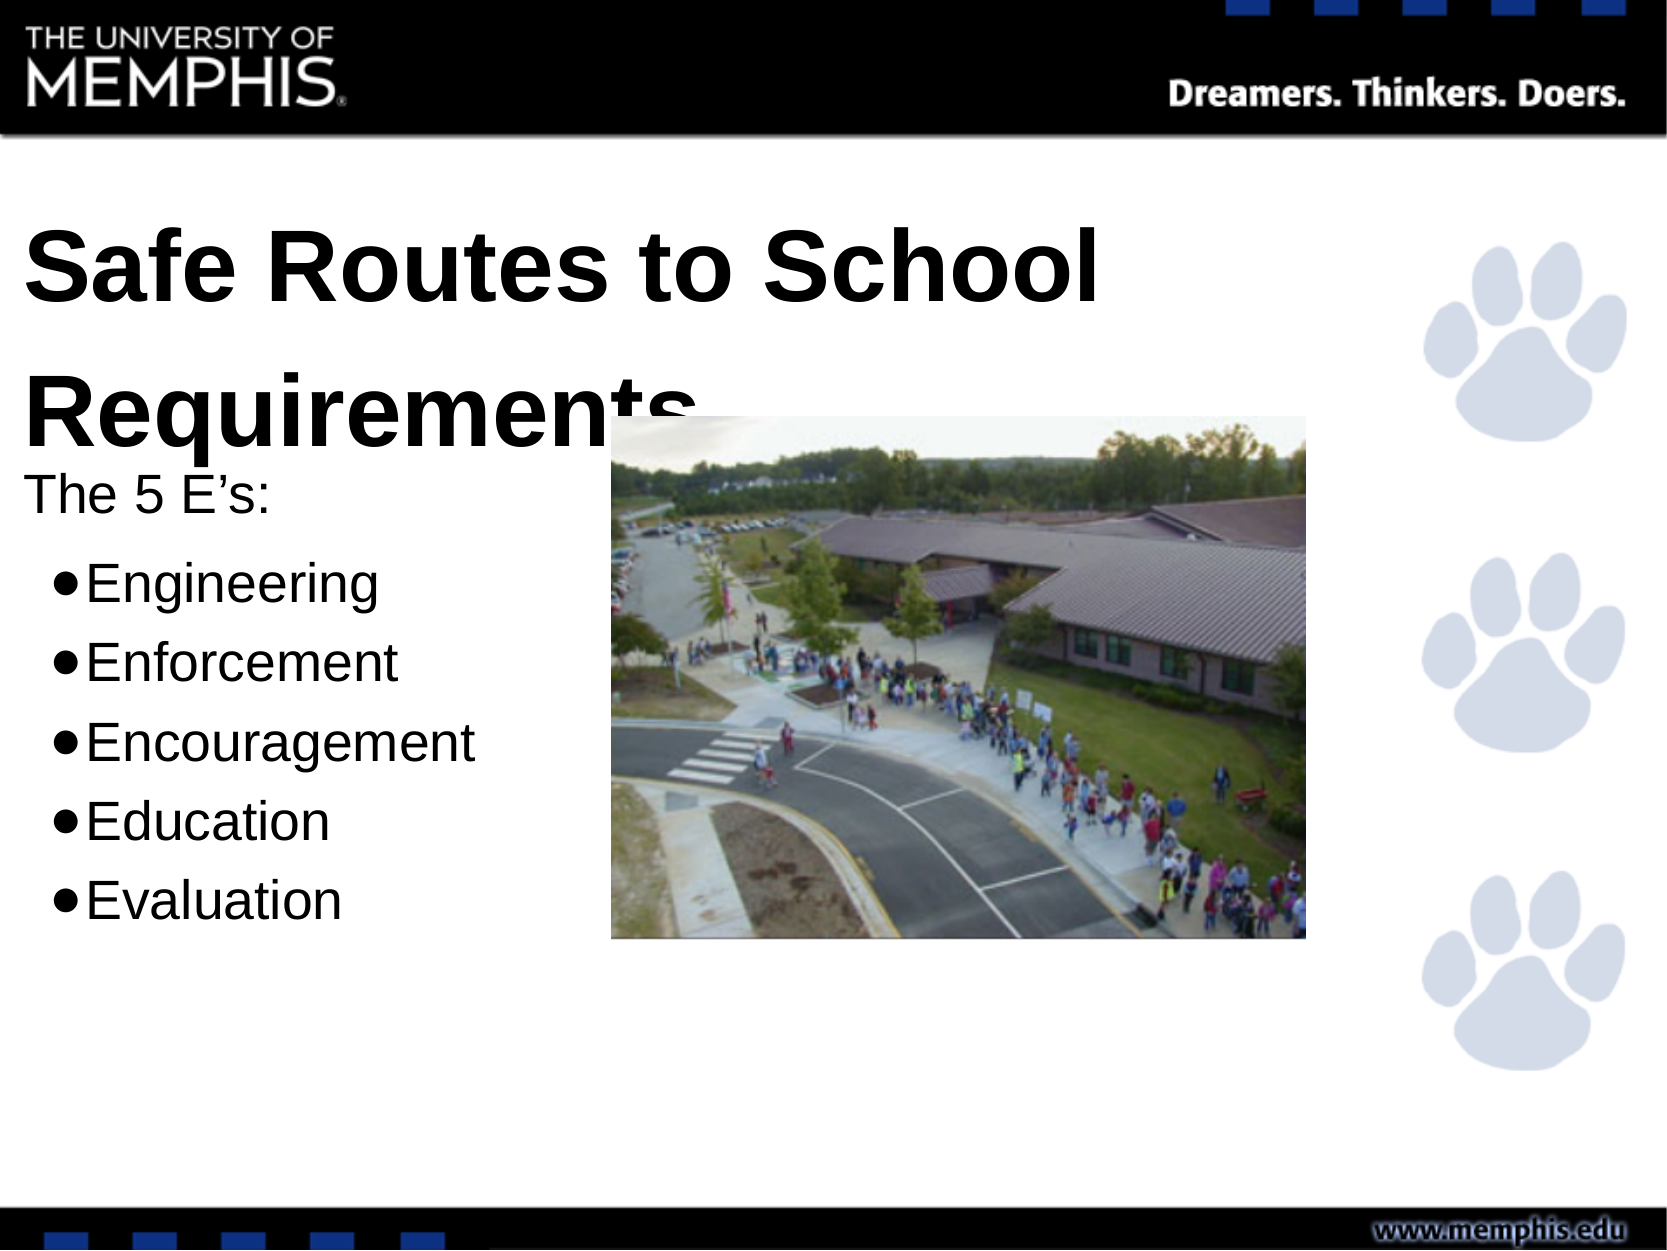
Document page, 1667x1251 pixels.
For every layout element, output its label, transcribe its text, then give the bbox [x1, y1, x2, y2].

picture [610, 416, 1306, 942]
title Safe Routes to School Requirements [16, 175, 1663, 438]
text_box The 5 E’s: Engineering Enforcement Encouragement Education Evaluation [16, 438, 1663, 1250]
picture [0, 0, 1667, 1250]
